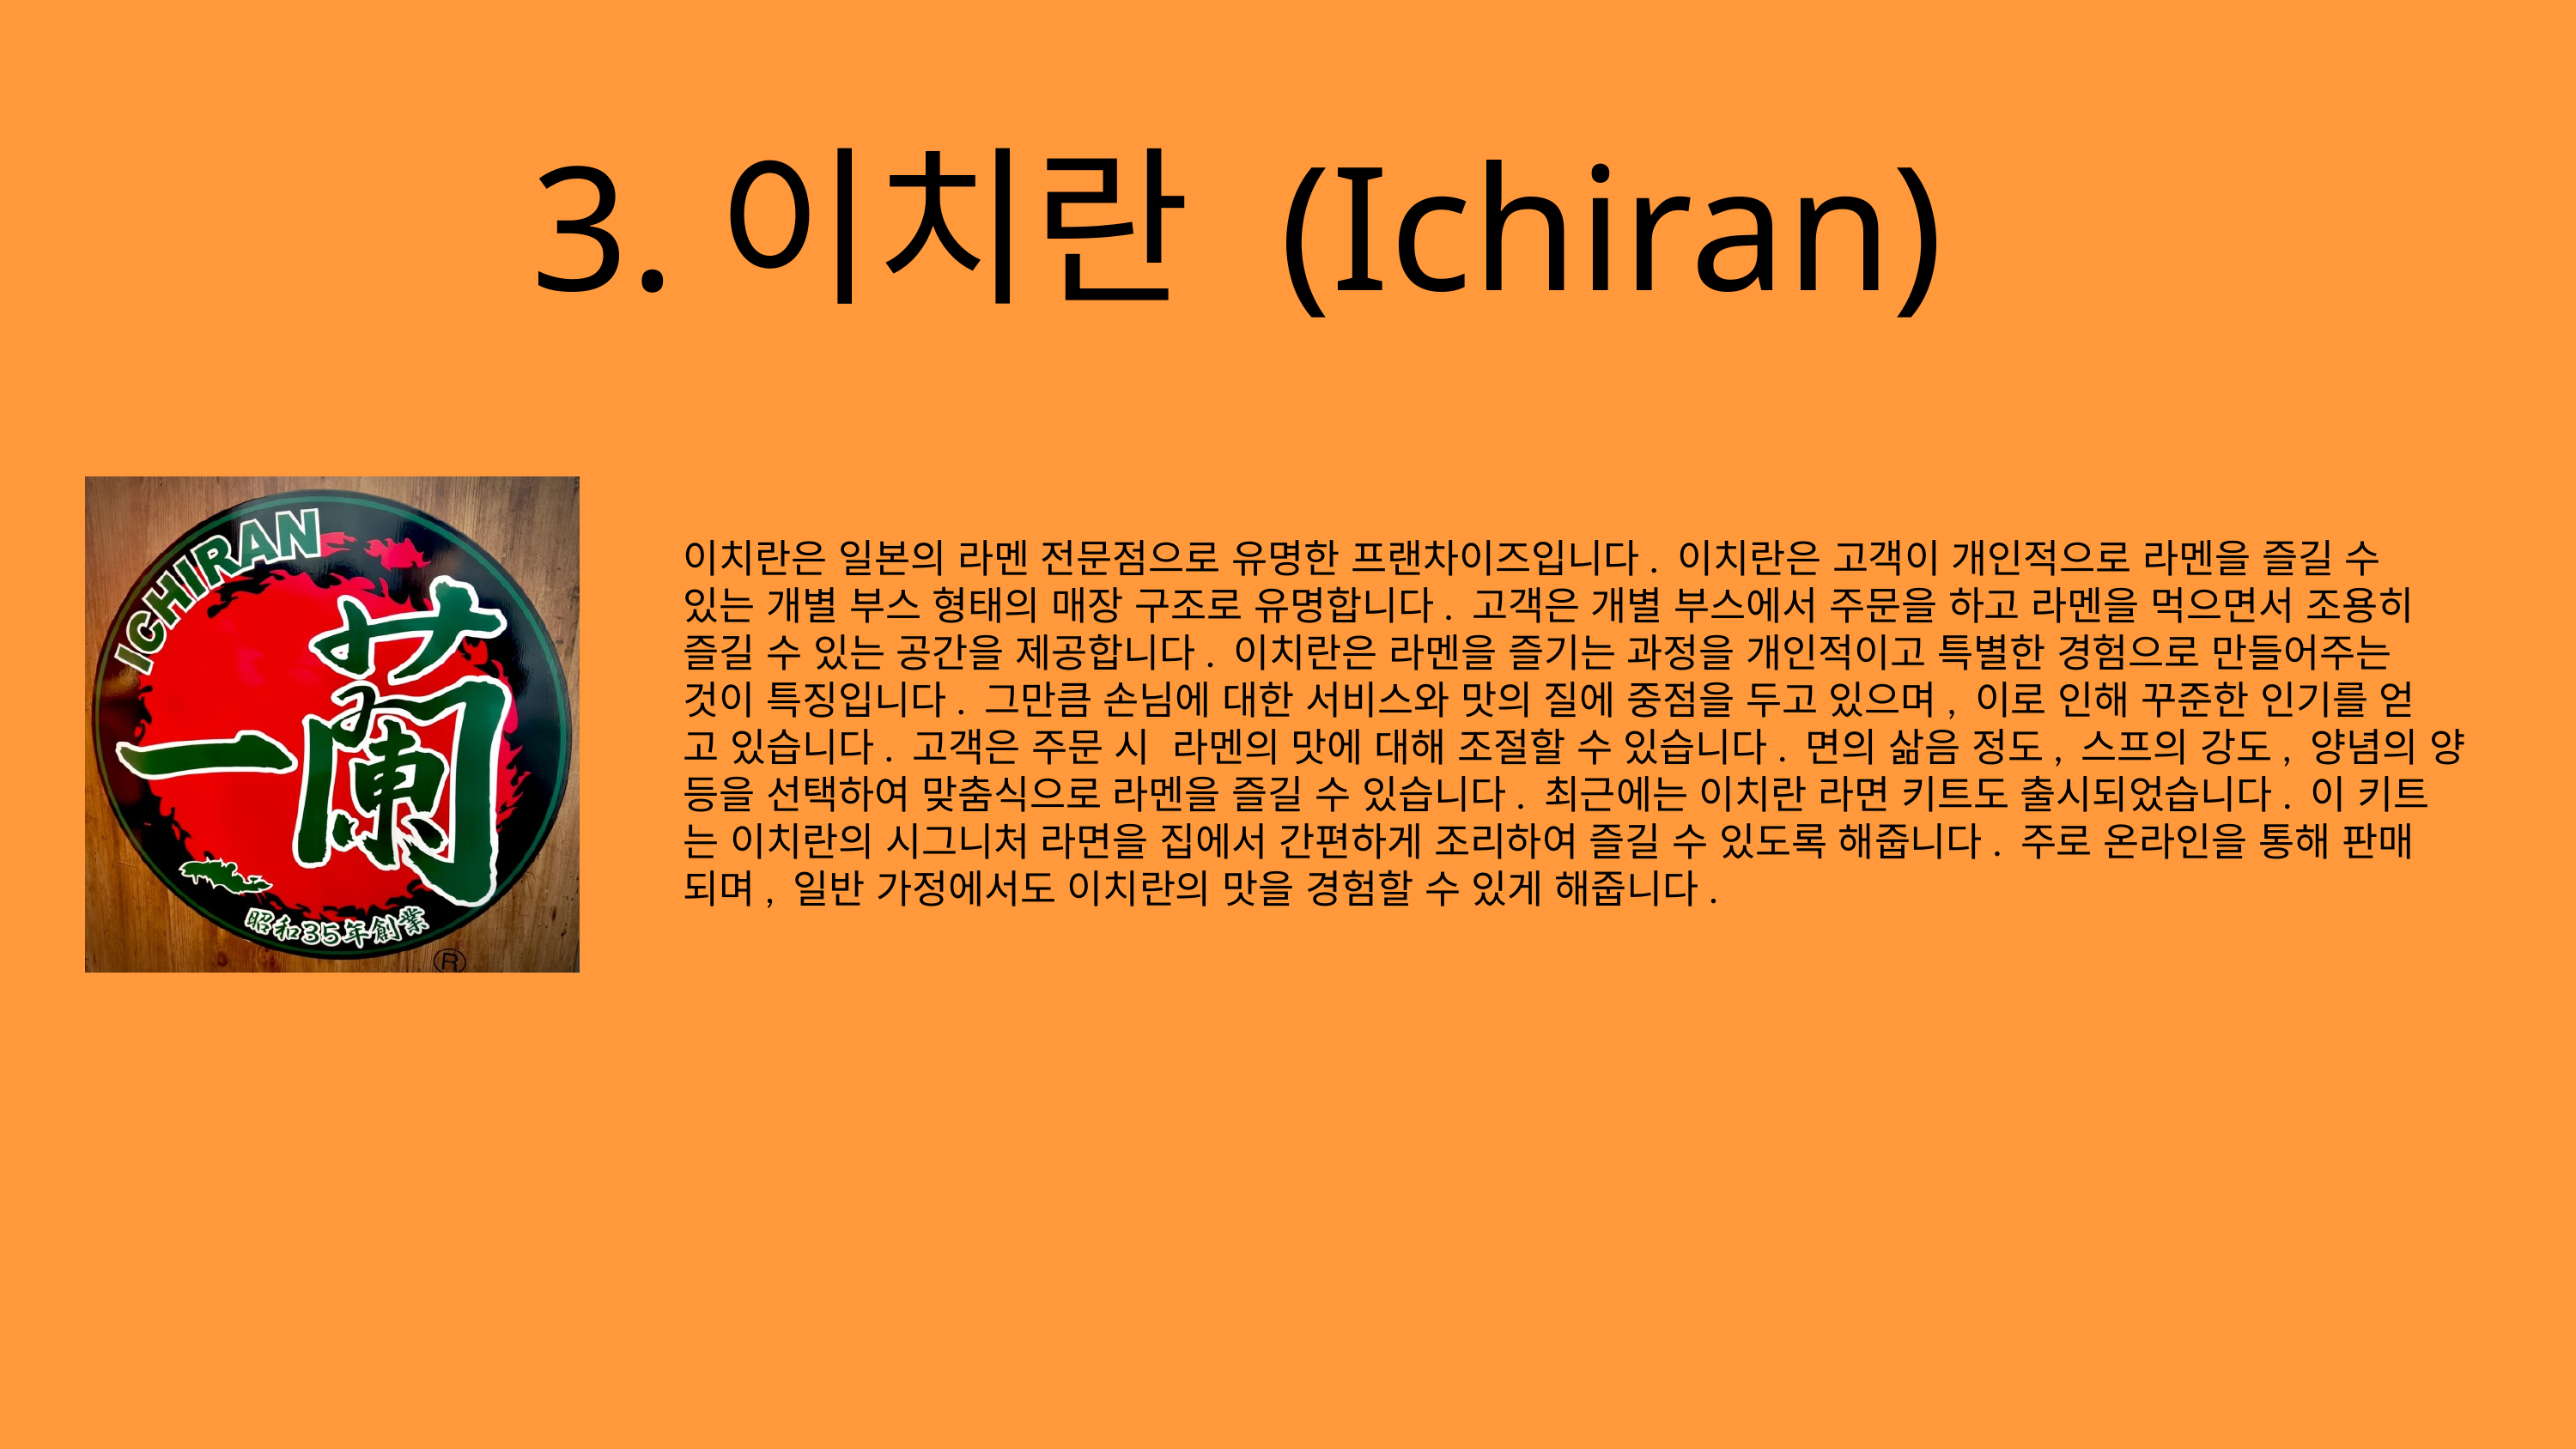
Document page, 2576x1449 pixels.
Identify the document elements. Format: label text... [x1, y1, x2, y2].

picture [85, 476, 580, 973]
text_box 3.이치란 (Ichiran) [531, 230, 2045, 325]
text_box 이치란은 일본의 라멘 전문점으로 유명한 프랜차이즈입니다. 이치란은 고객이 개인적으로 라멘을 즐길 수 있는 개별 부스 형태의 매장 구조로 유명합니다. 고객은 개별 부스에서 주문을 하고 라멘을 먹으면서 조용히 즐길 수 있는 공간을 제공합니다. 이치란은 라멘을 즐기는 과정을 개인적이고 특별한 경험으로 만들어주는 것이 특징입니다. 그만큼 손님에 대한 서비스와 맛의 질에 중점을 두고 있으며, 이로 인해 꾸준한 인기를 얻 고 있습니다. 고객은 주문 시 라멘의 맛에 대해 조절할 수 있습니다. 면의 삶음 정도, 스프의 강도, 양념의 양 등을 선택하여 맞춤식으로 라멘을 즐길 수 있습니다. 최근에는 이치란 라면 키트도 출시되었습니다. 이 키트 는 이치란의 시그니처 라면을 집에서 간편하게 조리하여 즐길 수 있도록 해줍니다. 주로 온라인을 통해 판매 되며, 일반 가정에서도 이치란의 맛을 경험할 수 있게 해줍니다. [671, 526, 2489, 918]
